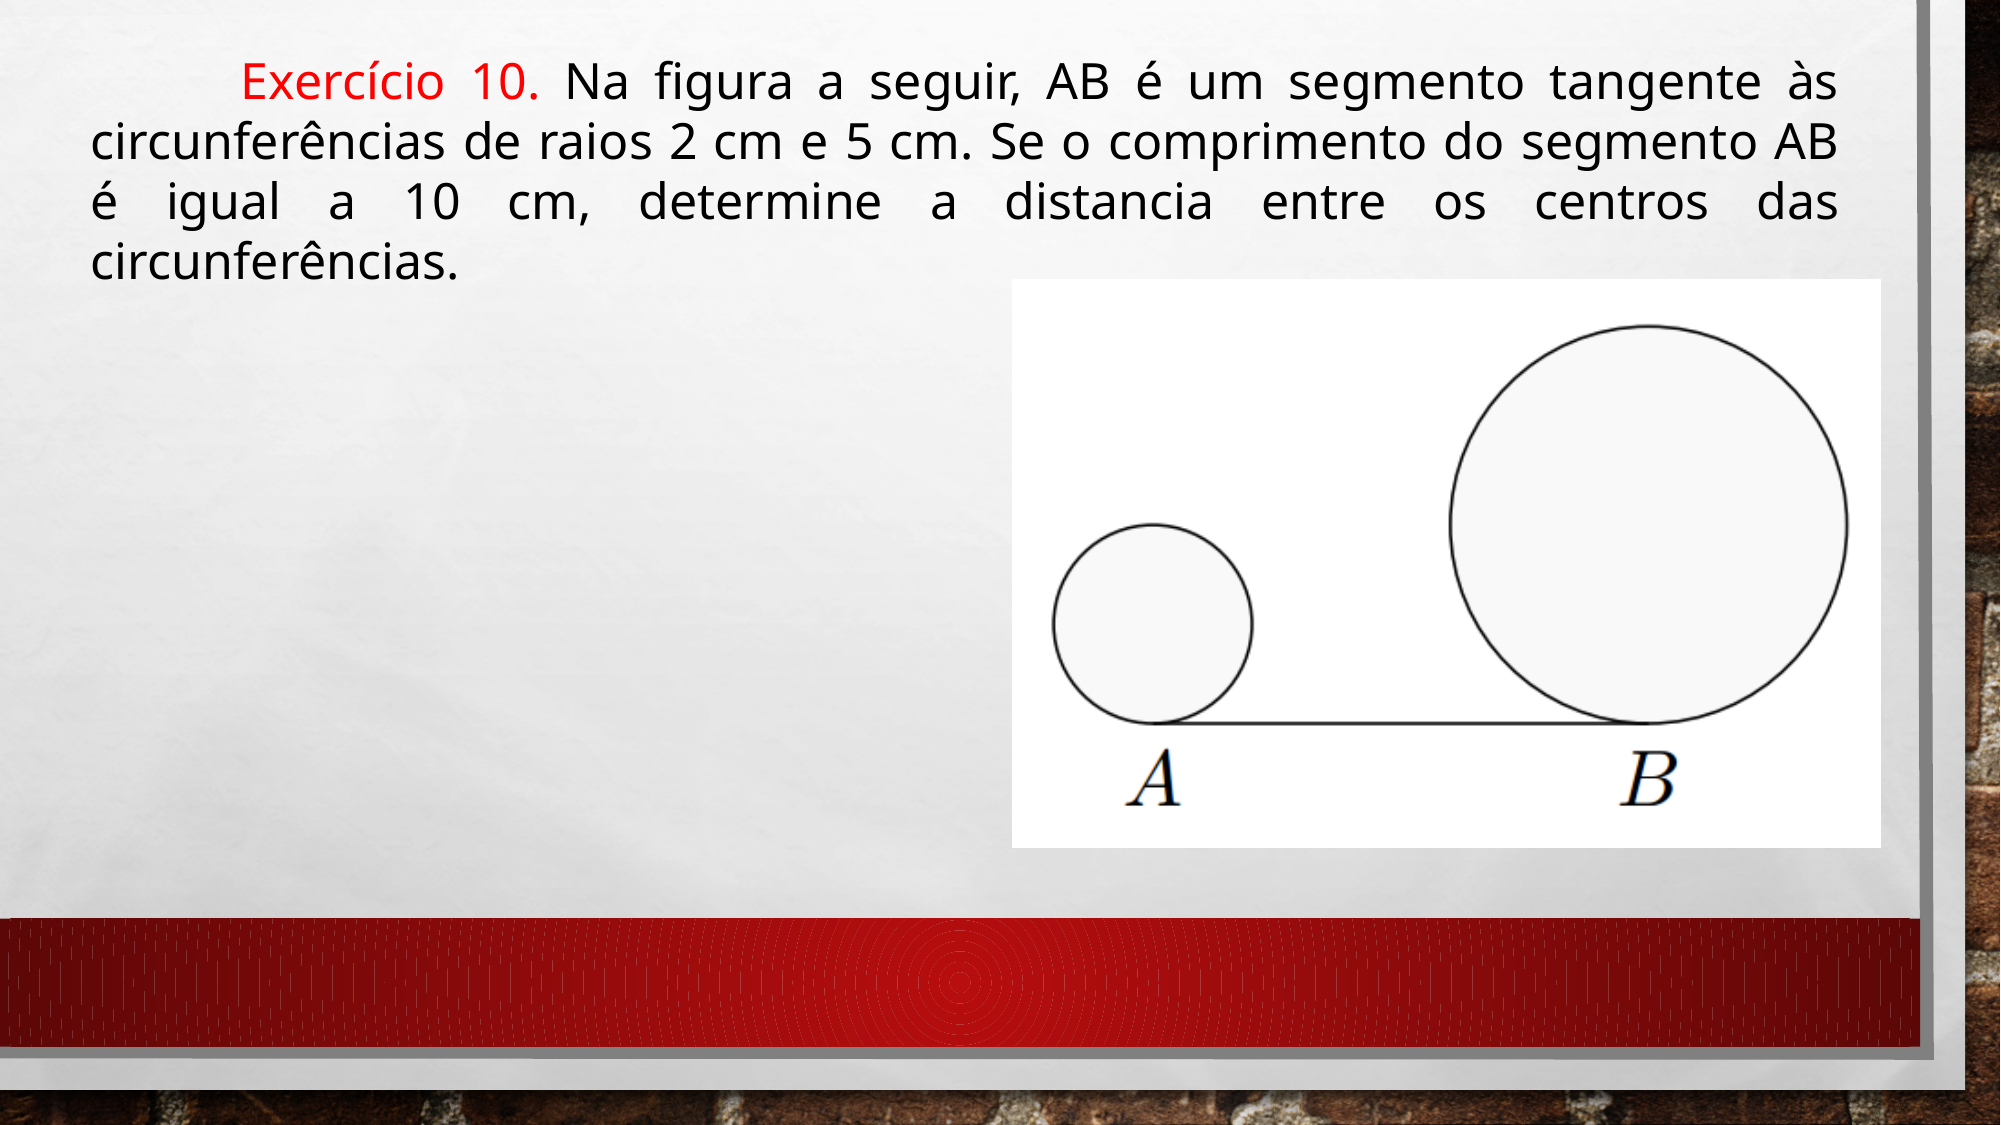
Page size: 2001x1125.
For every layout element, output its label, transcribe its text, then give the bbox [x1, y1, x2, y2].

text_box Exercício 10. Na figura a seguir, AB é um segmento tangente às circunferências de raios 2 cm e 5 cm. Se o comprimento do segmento AB é igual a 10 cm, determine a distancia entre os centros das circunferências. [76, 42, 1855, 298]
picture [0, 0, 2000, 1125]
picture [1011, 279, 1881, 849]
